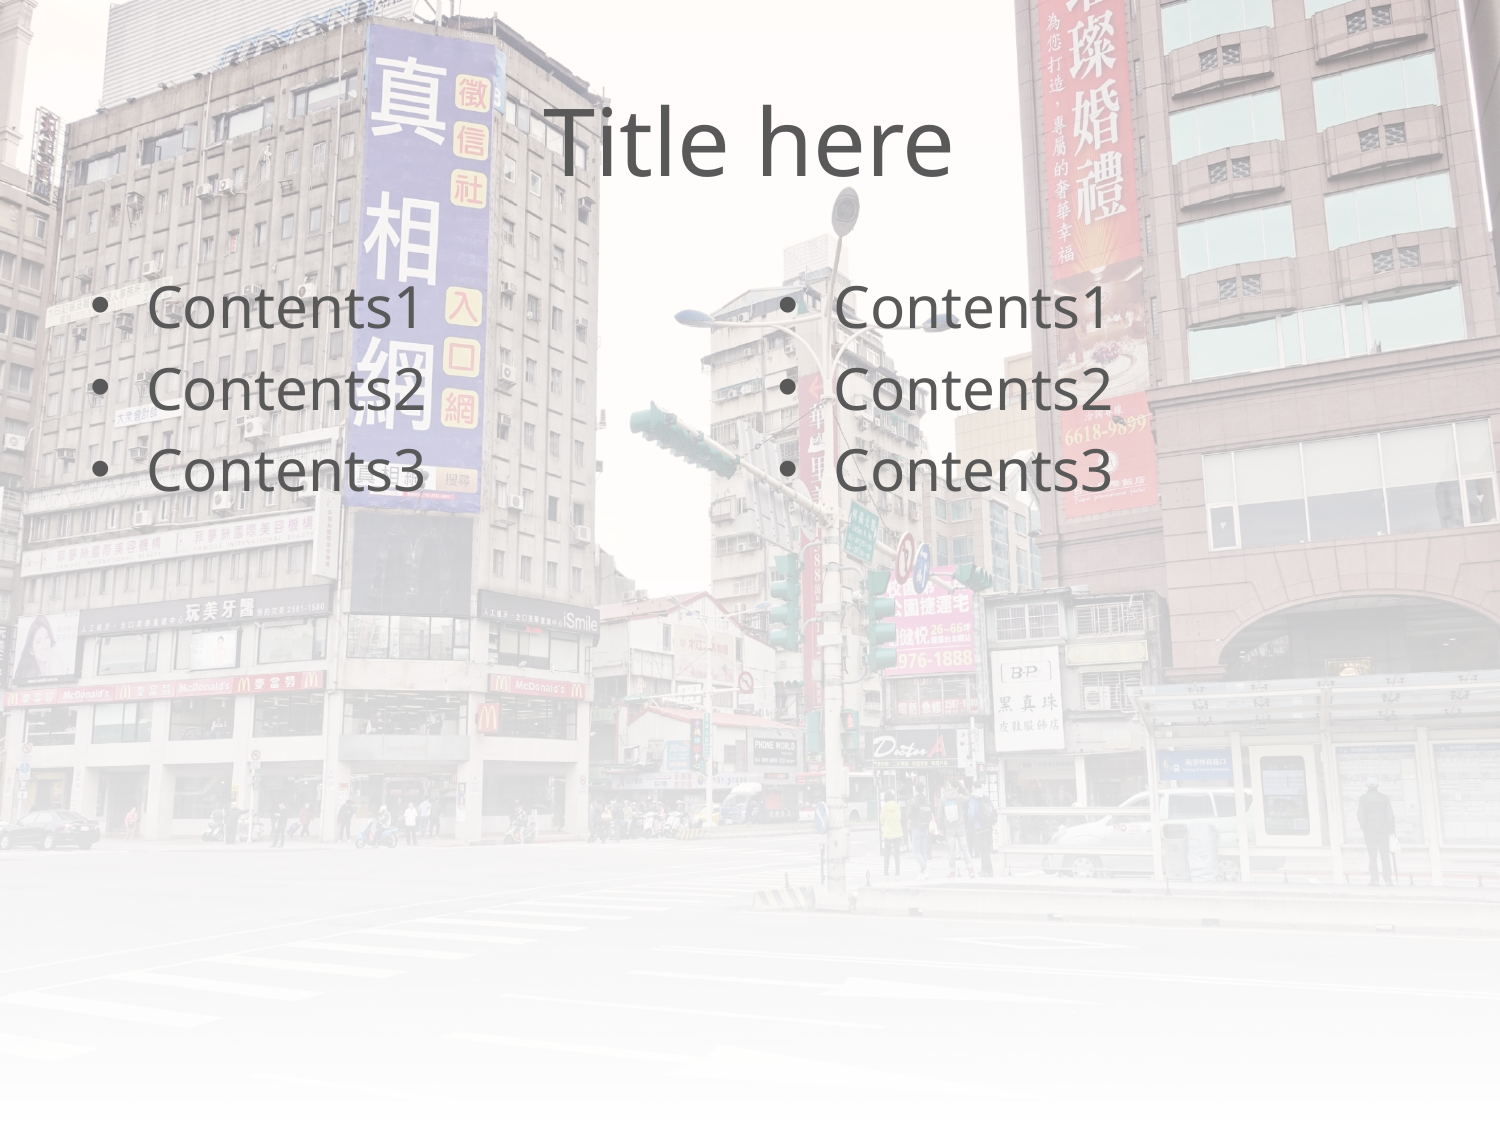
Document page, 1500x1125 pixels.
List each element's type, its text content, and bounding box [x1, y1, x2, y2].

list Contents1 Contents2 Contents3 [762, 262, 1425, 1005]
list Contents1 Contents2 Contents3 [75, 262, 738, 1005]
title Title here [75, 45, 1425, 233]
text_box [0, 0, 1500, 1125]
